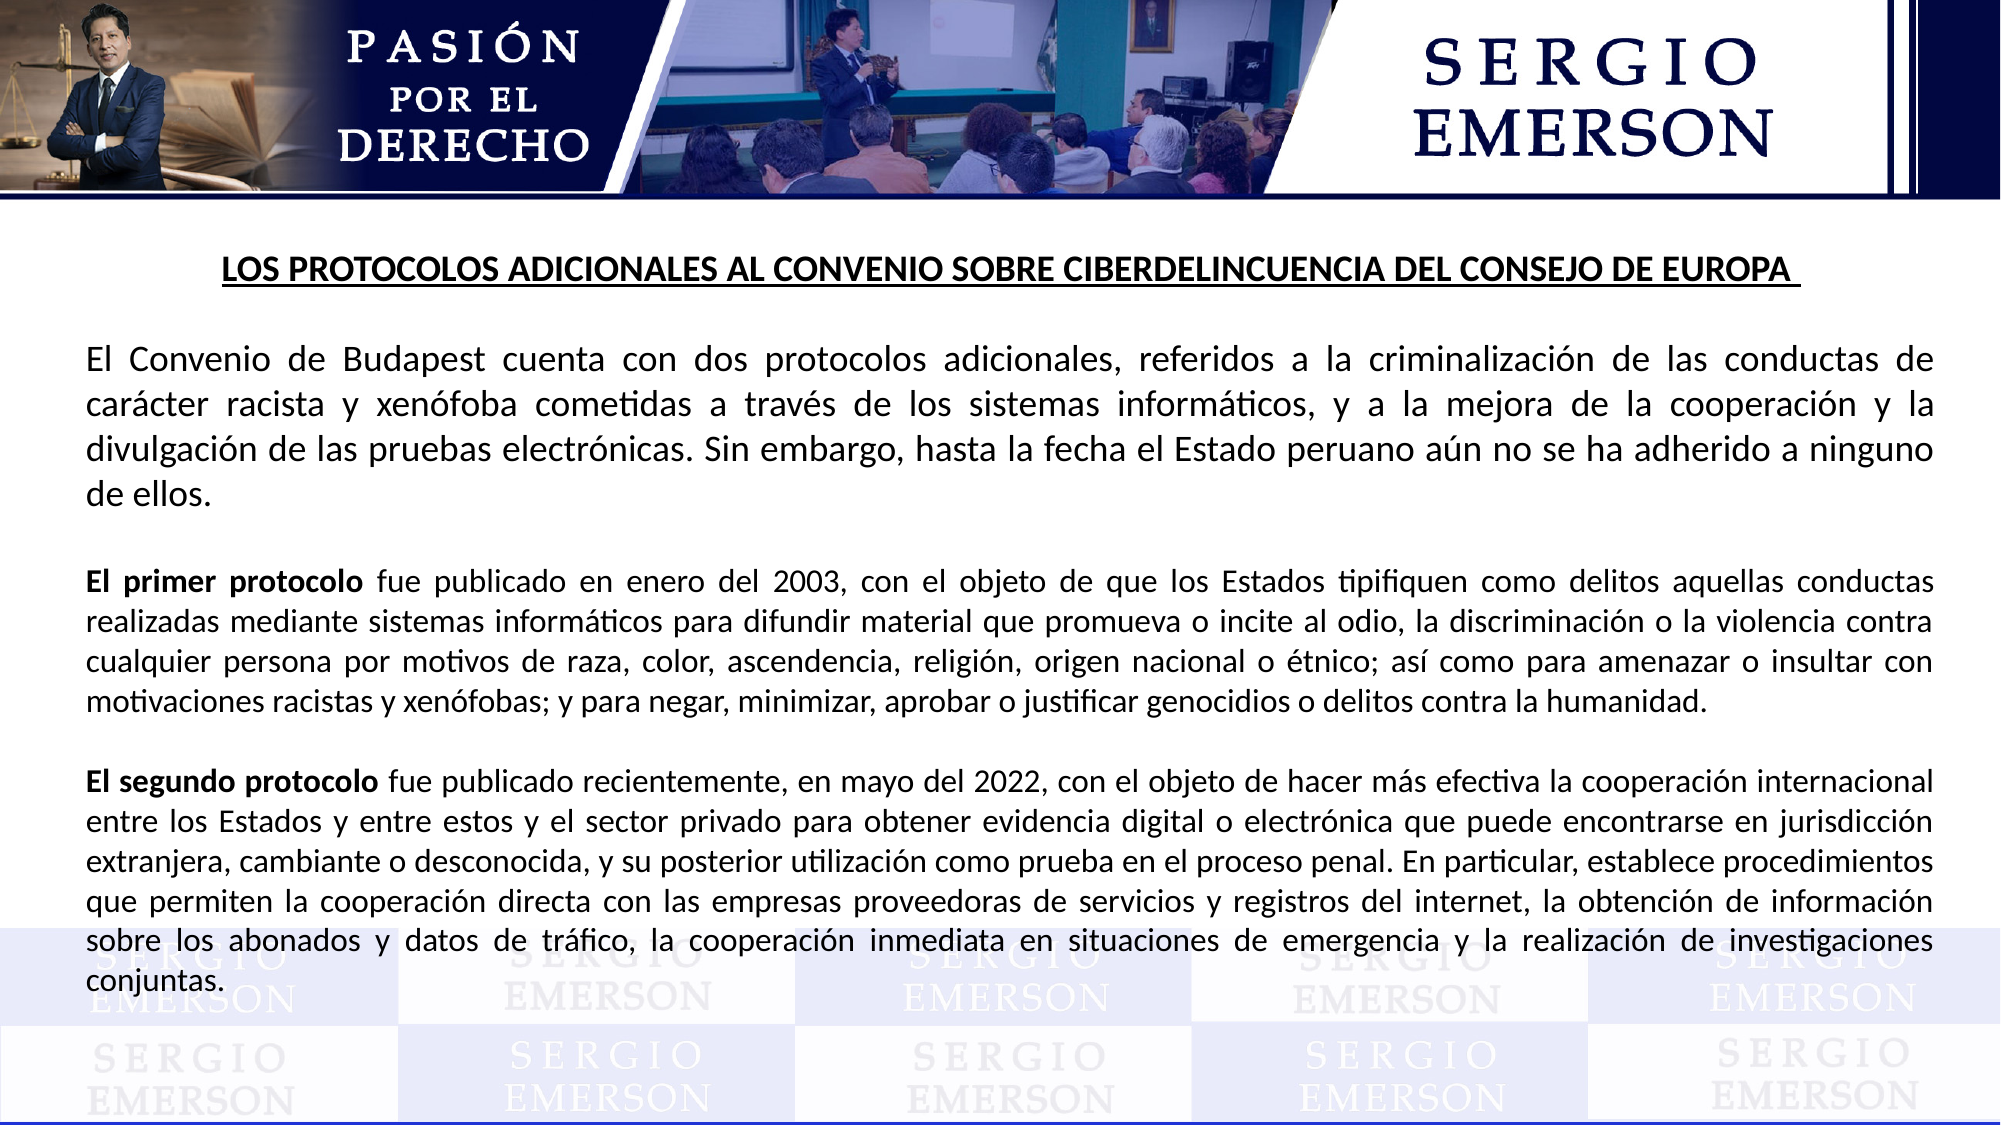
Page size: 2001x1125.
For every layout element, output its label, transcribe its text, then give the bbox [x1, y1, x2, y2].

text_box LOS PROTOCOLOS ADICIONALES AL CONVENIO SOBRE CIBERDELINCUENCIA DEL CONSEJO DE EUROPA El Convenio de Budapest cuenta con dos protocolos adicionales, referidos a la criminalización de las conductas de carácter racista y xenófoba cometidas a través de los sistemas informáticos, y a la mejora de la cooperación y la divulgación de las pruebas electrónicas. Sin embargo, hasta la fecha el Estado peruano aún no se ha adherido a ninguno de ellos. El primer protocolo fue publicado en enero del 2003, con el objeto de que los Estados tipifiquen como delitos aquellas conductas realizadas mediante sistemas informáticos para difundir material que promueva o incite al odio, la discriminación o la violencia contra cualquier persona por motivos de raza, color, ascendencia, religión, origen nacional o étnico; así como para amenazar o insultar con motivaciones racistas y xenófobas; y para negar, minimizar, aprobar o justificar genocidios o delitos contra la humanidad. El segundo protocolo fue publicado recientemente, en mayo del 2022, con el objeto de hacer más efectiva la cooperación internacional entre los Estados y entre estos y el sector privado para obtener evidencia digital o electrónica que puede encontrarse en jurisdicción extranjera, cambiante o desconocida, y su posterior utilización como prueba en el proceso penal. En particular, establece procedimientos que permiten la cooperación directa con las empresas proveedoras de servicios y registros del internet, la obtención de información sobre los abonados y datos de tráfico, la cooperación inmediata en situaciones de emergencia y la realización de investigaciones conjuntas. [70, 236, 1952, 1006]
picture [0, 0, 2001, 1125]
